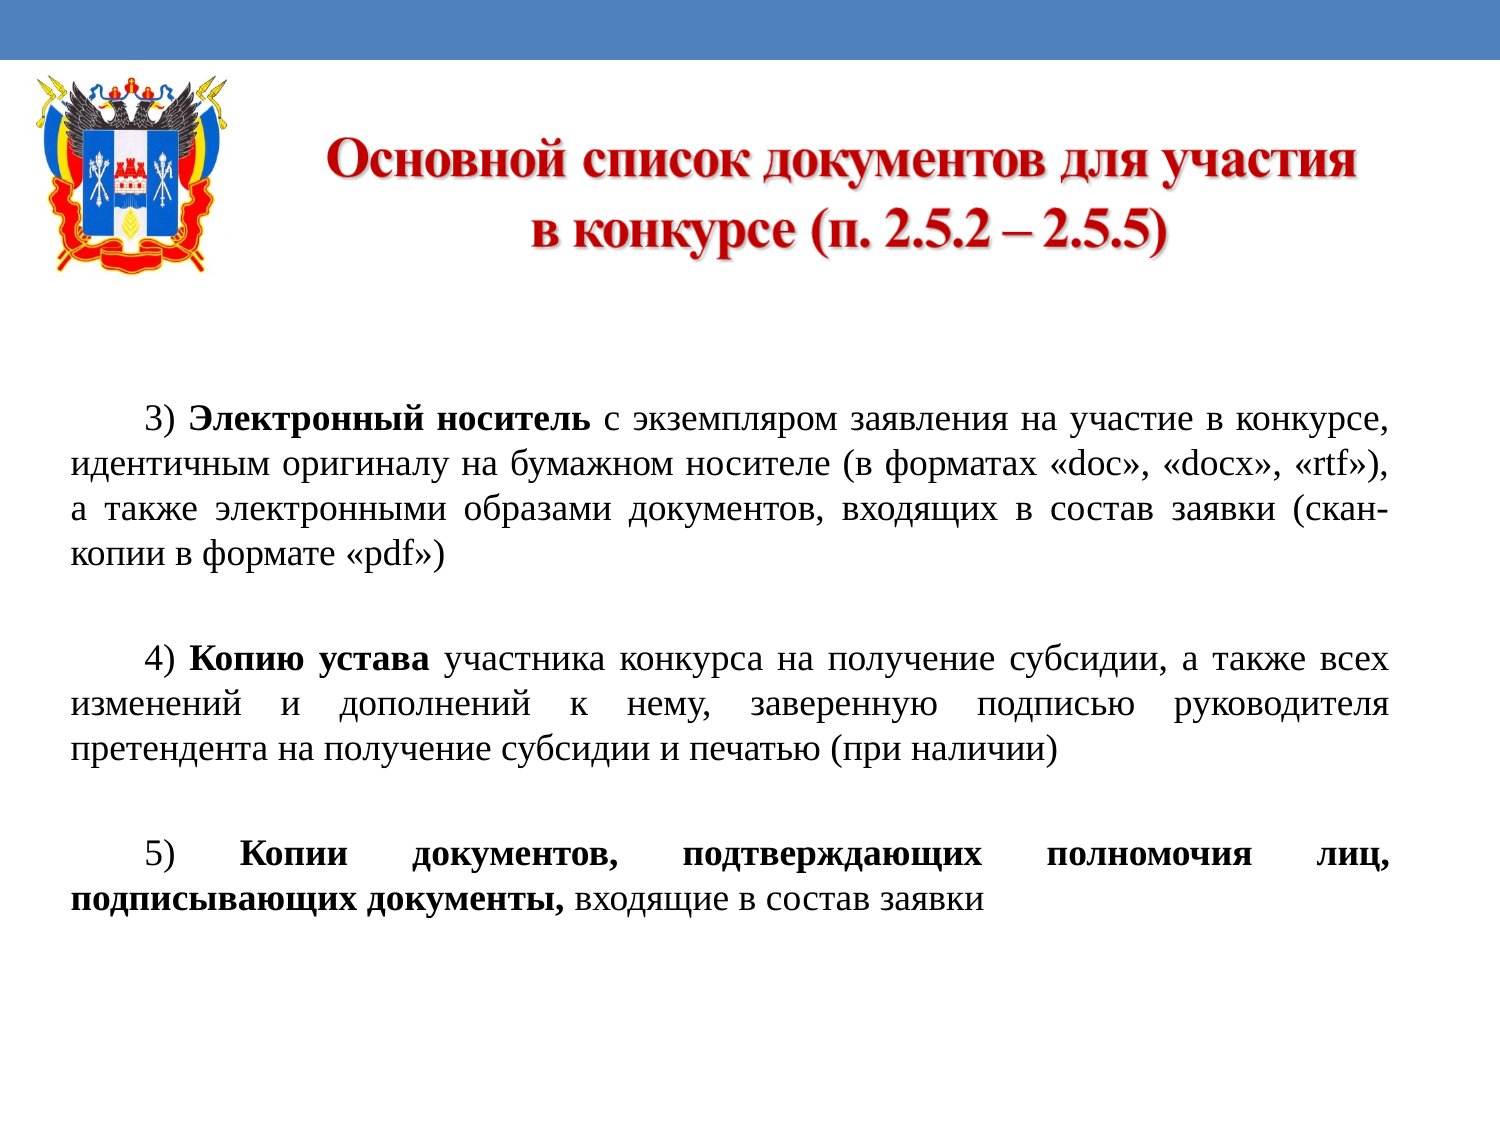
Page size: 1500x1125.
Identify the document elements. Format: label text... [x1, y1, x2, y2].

picture [288, 101, 1411, 303]
picture [29, 68, 232, 291]
list 3) Электронный носитель с экземпляром заявления на участие в конкурсе, идентичным оригиналу на бумажном носителе (в форматах «doc», «docx», «rtf»), а также электронными образами документов, входящих в состав заявки (скан-копии в формате «pdf») 4) Копию устава участника конкурса на получение субсидии, а также всех изменений и дополнений к нему, заверенную подписью руководителя претендента на получение субсидии и печатью (при наличии) 5) Копии документов, подтверждающих полномочия лиц, подписывающих документы, входящие в состав заявки [55, 385, 1406, 981]
